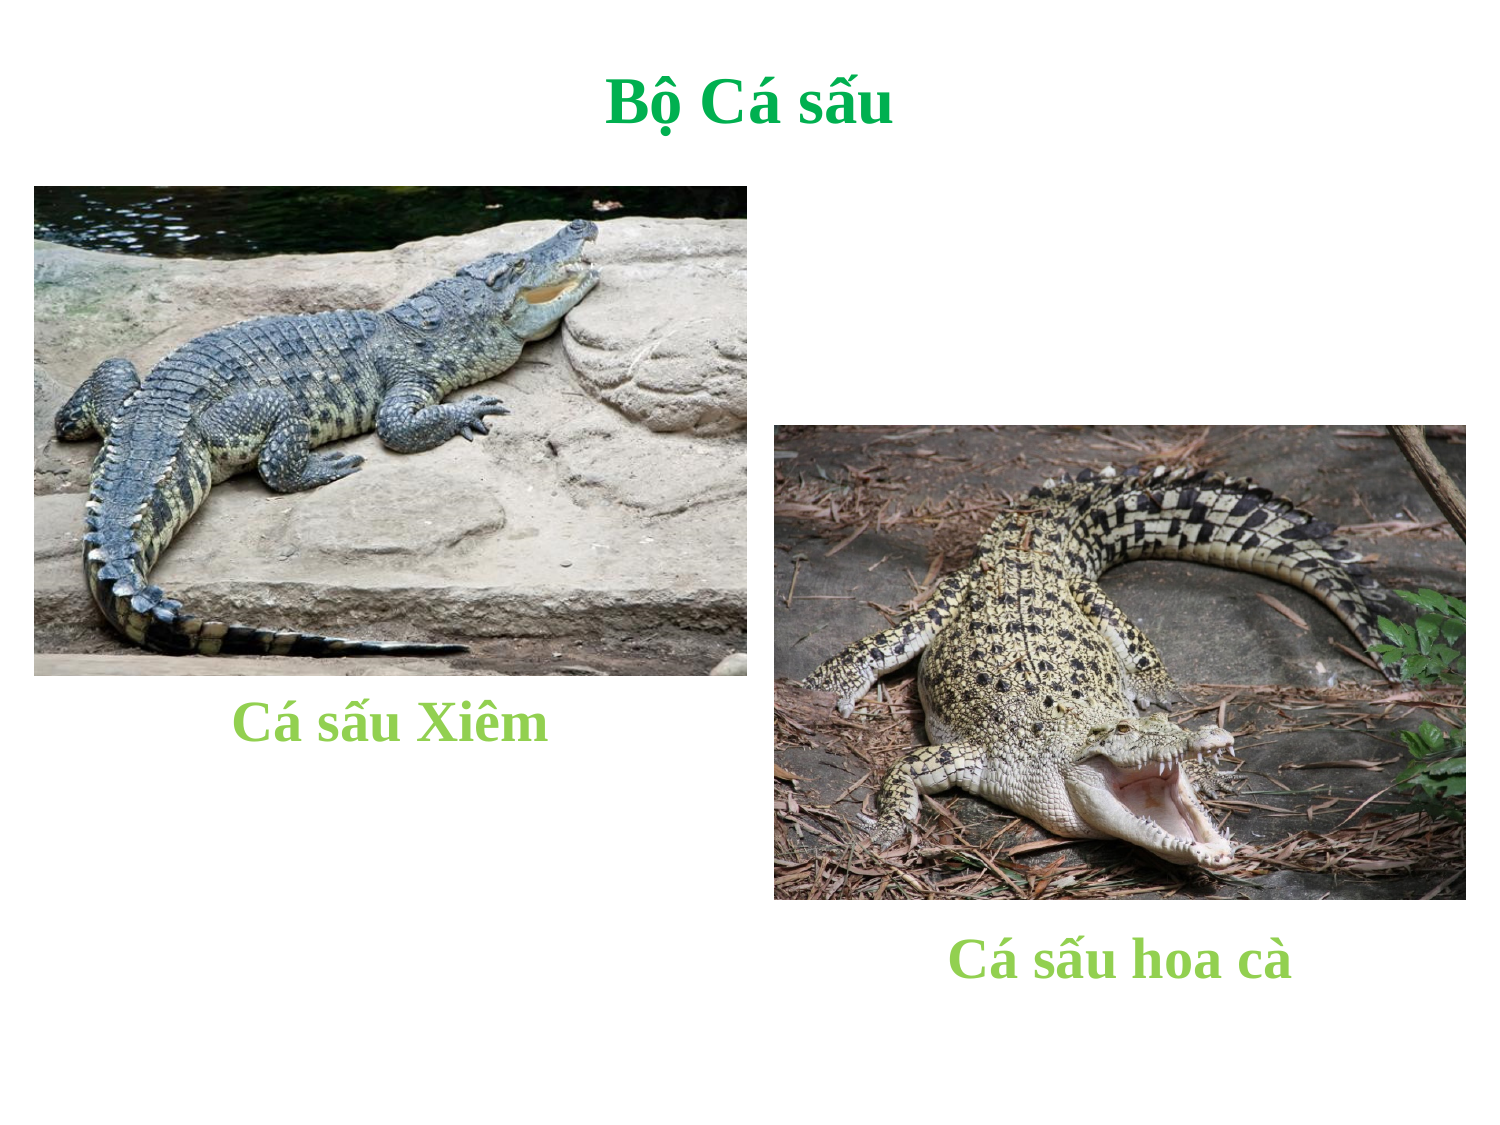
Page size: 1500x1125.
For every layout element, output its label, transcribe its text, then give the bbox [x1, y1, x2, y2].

picture [774, 425, 1466, 901]
picture [34, 185, 747, 676]
text_box Cá sấu hoa cà [774, 912, 1466, 998]
text_box Bộ Cá sấu [506, 49, 994, 145]
text_box Cá sấu Xiêm [34, 684, 747, 761]
